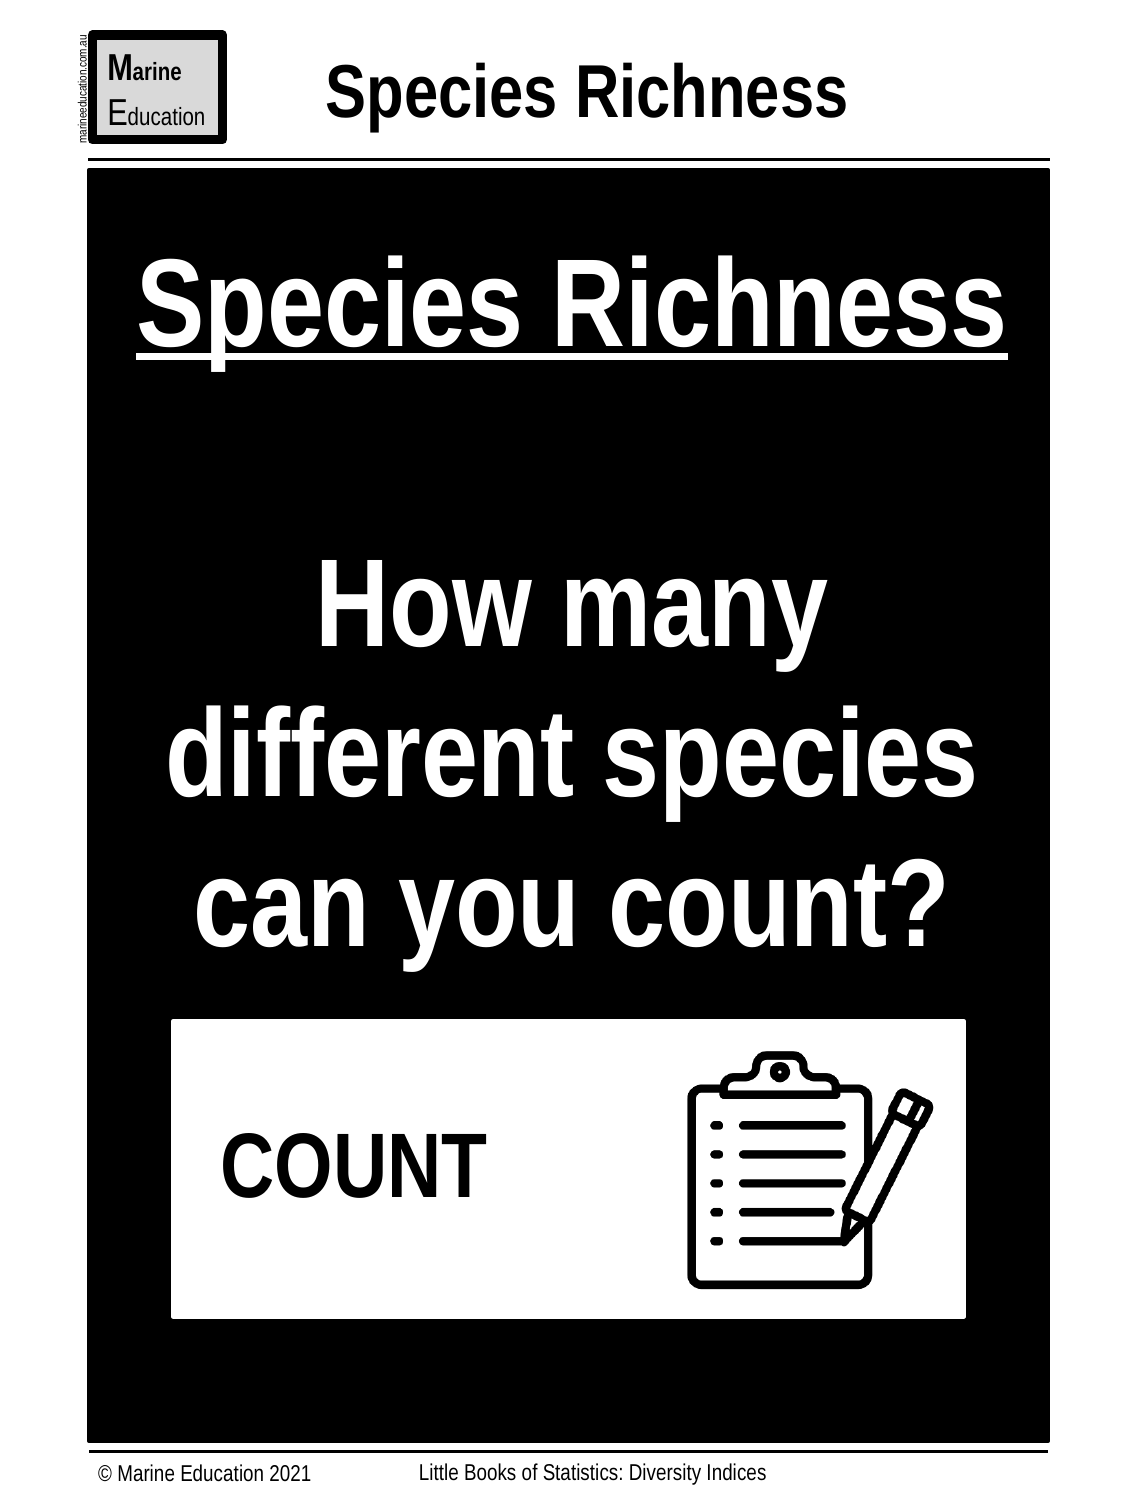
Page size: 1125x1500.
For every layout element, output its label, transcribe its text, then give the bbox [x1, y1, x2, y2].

text_box [171, 1019, 966, 1319]
text_box marineeducation.com.au [67, 0, 97, 159]
text_box Marine Education [97, 35, 222, 140]
text_box Species Richness How many different species can you count? [97, 214, 1047, 979]
text_box [87, 168, 1050, 1443]
text_box COUNT [205, 1098, 646, 1224]
text_box Species Richness [222, 35, 953, 140]
text_box © Marine Education 2021 [83, 1451, 445, 1500]
text_box Little Books of Statistics: Diversity Indices [445, 1460, 809, 1493]
picture [668, 1027, 950, 1309]
